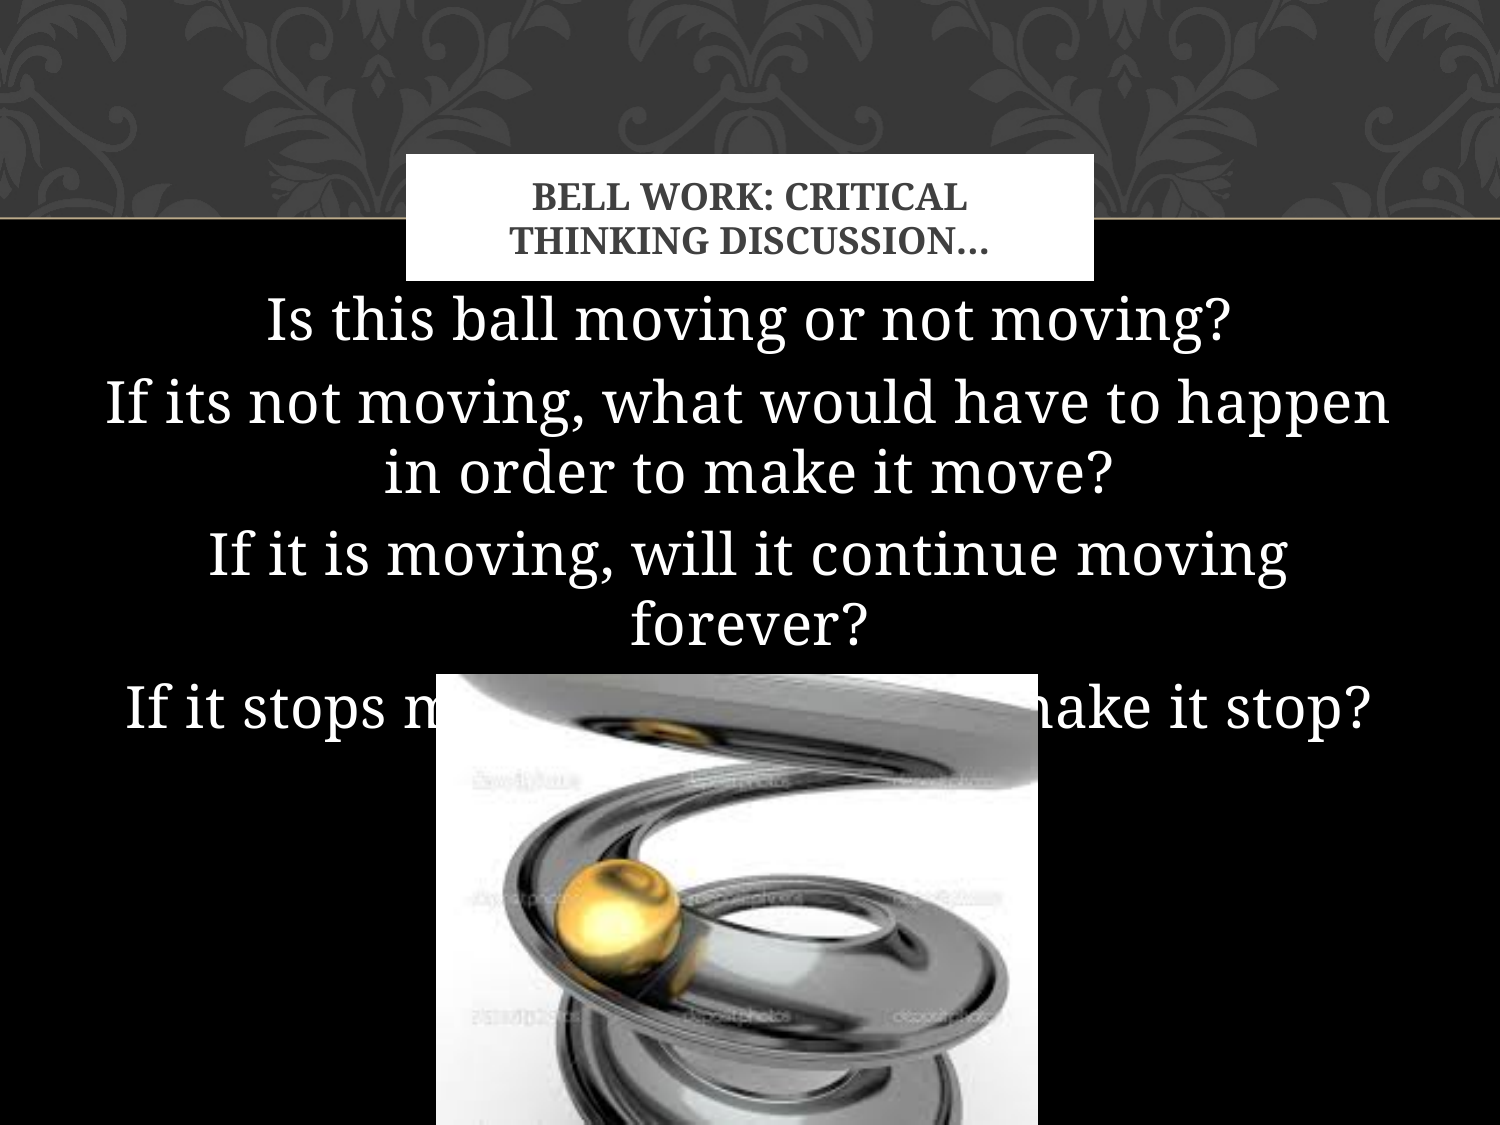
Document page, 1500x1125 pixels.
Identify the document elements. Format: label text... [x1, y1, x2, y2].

list Is this ball moving or not moving? If its not moving, what would have to happen in order to make it move? If it is moving, will it continue moving forever? If it stops moving, what would make it stop? [75, 275, 1425, 1000]
picture [436, 674, 1038, 1125]
title Bell work: Critical thinking Discussion… [406, 154, 1094, 281]
